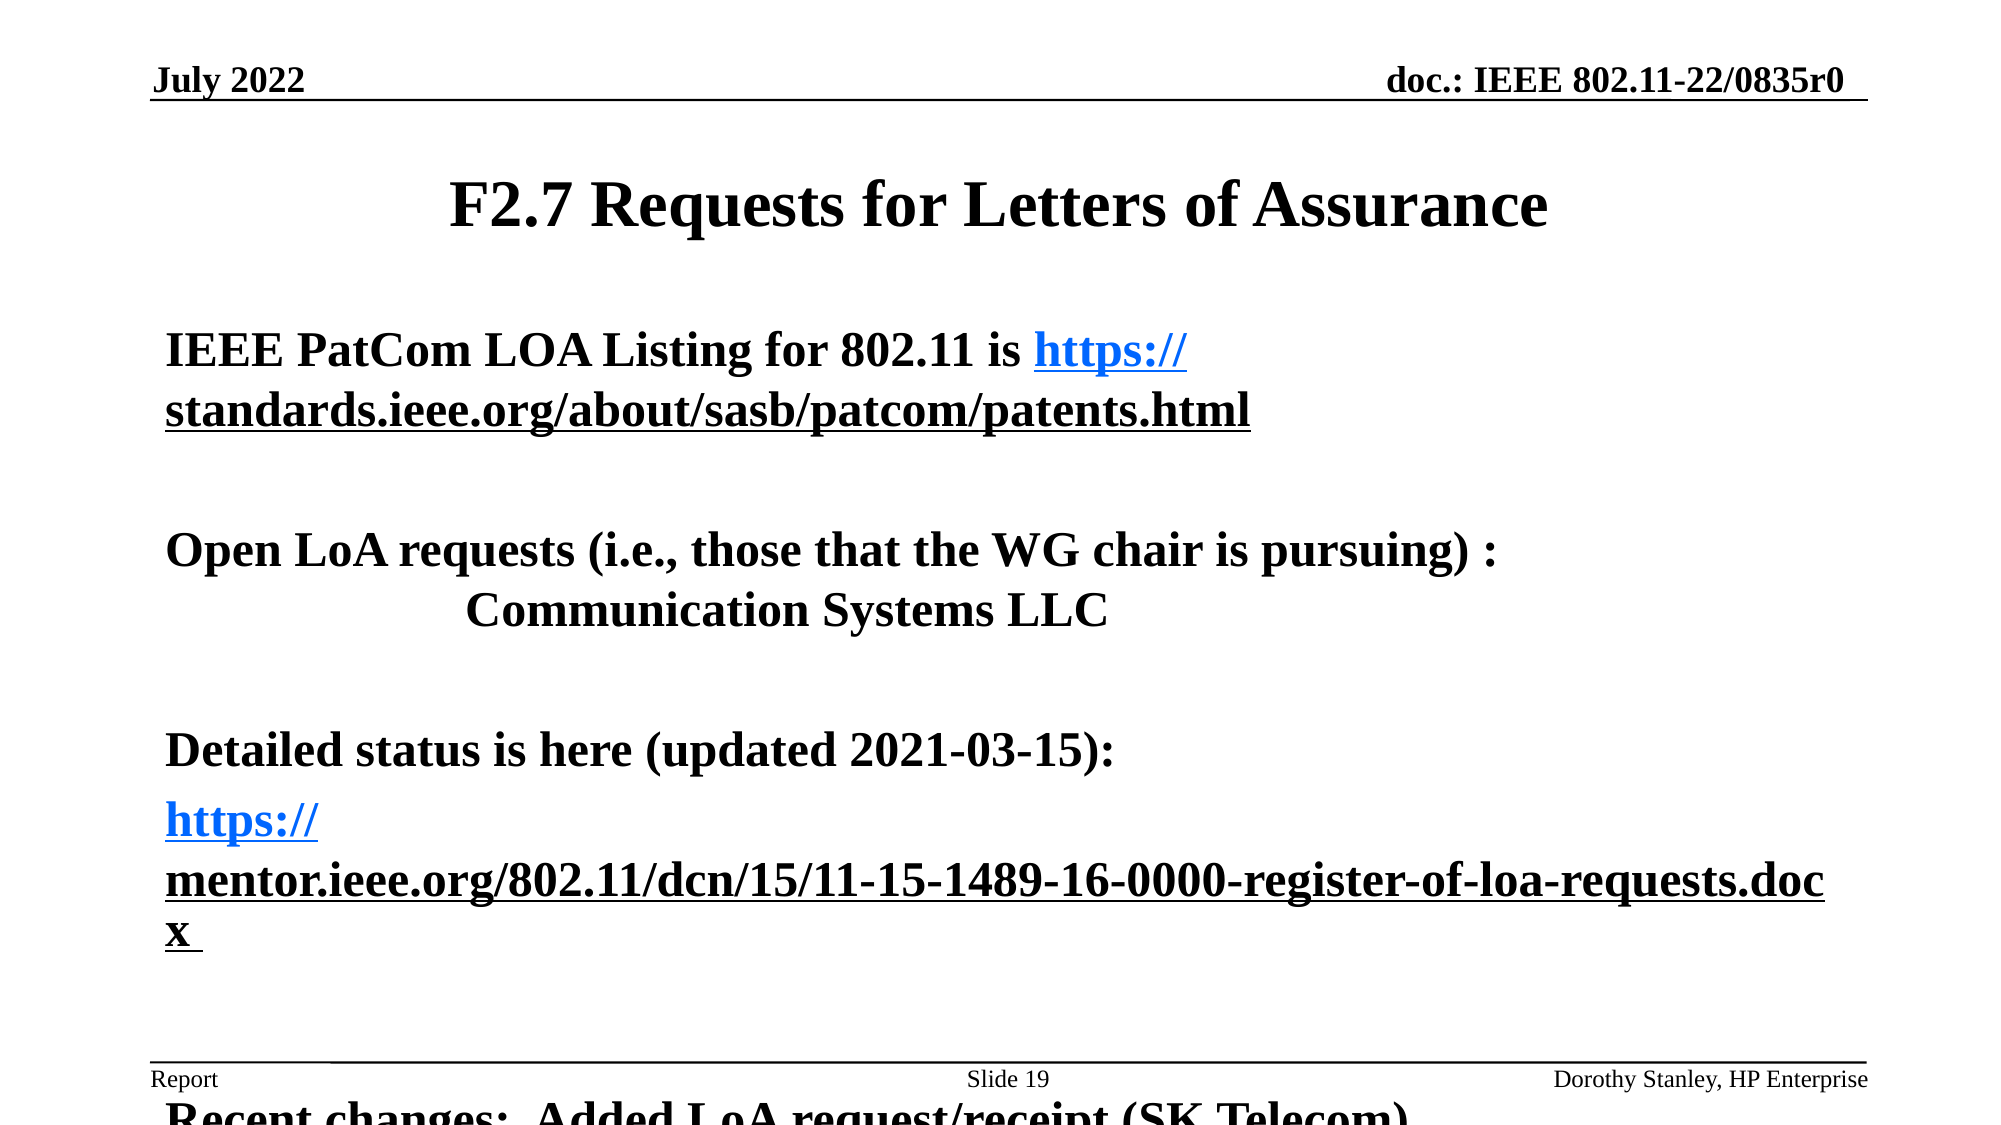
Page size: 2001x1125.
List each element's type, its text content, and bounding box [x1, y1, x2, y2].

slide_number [152, 54, 312, 101]
footer Dorothy Stanley, HP Enterprise [1513, 1061, 1869, 1093]
title F2.7 Requests for Letters of Assurance [150, 112, 1850, 288]
slide_number Slide 19 [964, 1061, 1053, 1093]
list IEEE PatCom LOA Listing for 802.11 is https://standards.ieee.org/about/sasb/patcom/patents.html Open LoA requests (i.e., those that the WG chair is pursuing) : Communication Systems LLC Detailed status is here (updated 2021-03-15): https://mentor.ieee.org/802.11/dcn/15/11-15-1489-16-0000-register-of-loa-requests.docx Recent changes: Added LoA request/receipt (SK Telecom) [150, 309, 1850, 1063]
